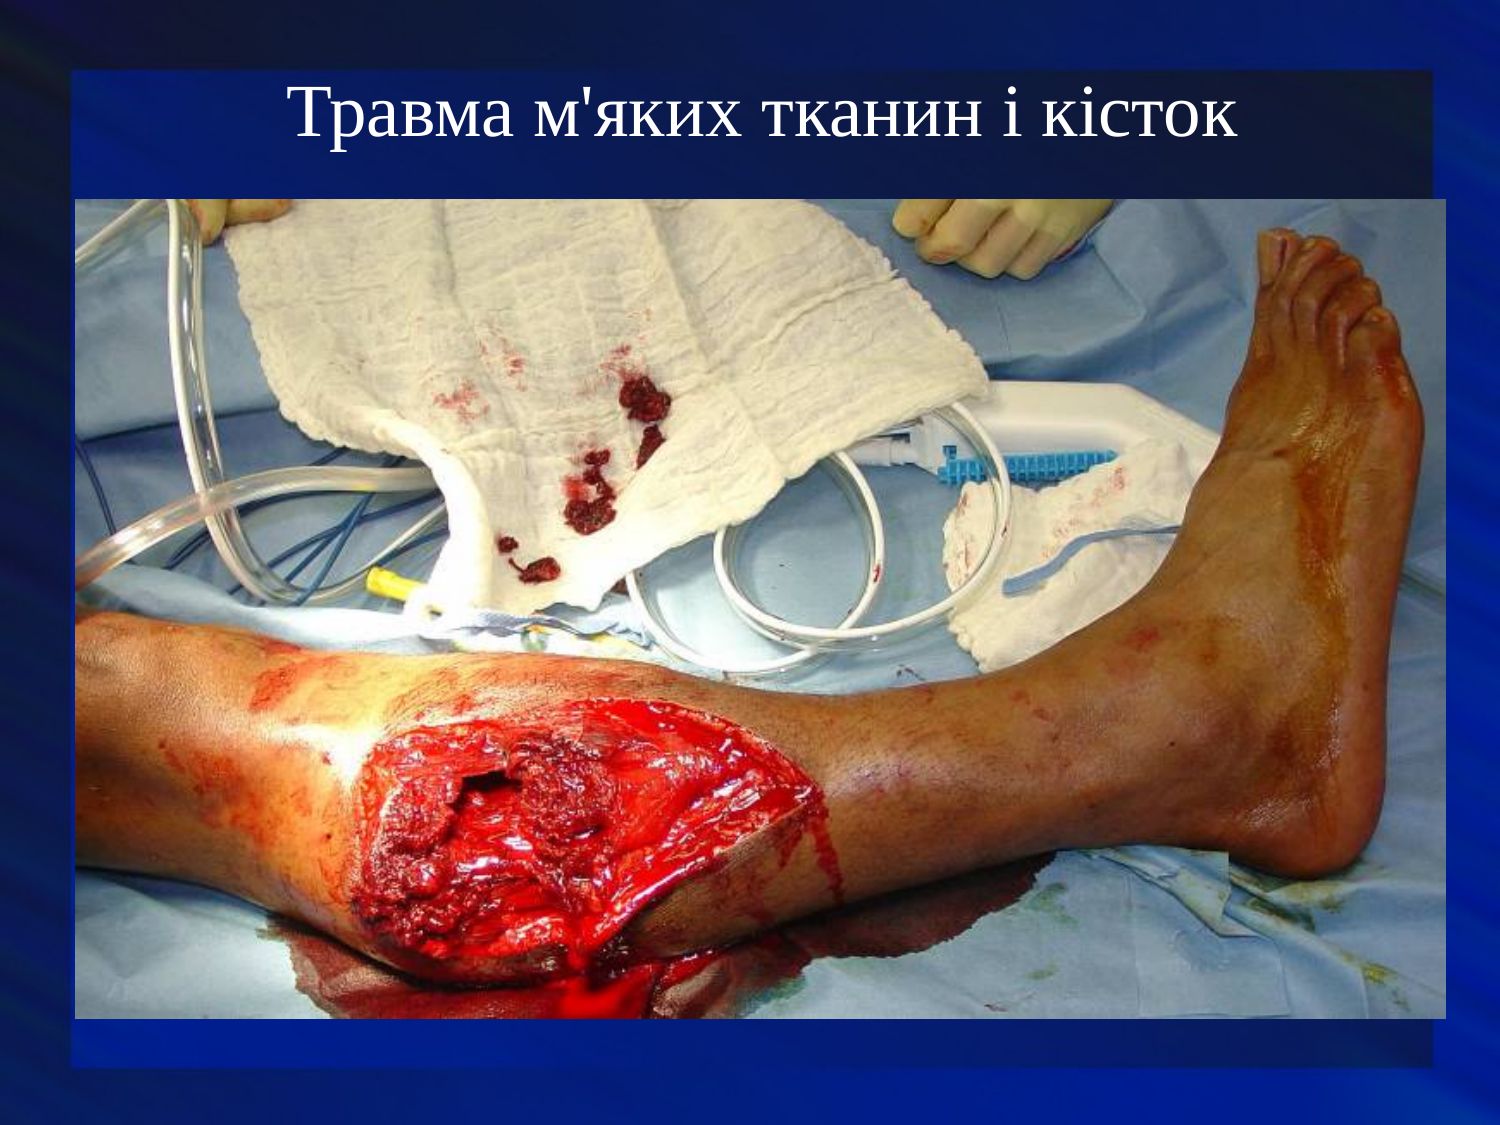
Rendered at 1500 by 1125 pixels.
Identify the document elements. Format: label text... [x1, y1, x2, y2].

picture [0, 0, 1500, 1125]
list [74, 199, 1446, 1019]
title Травма м'яких тканин і кісток [87, 12, 1438, 198]
